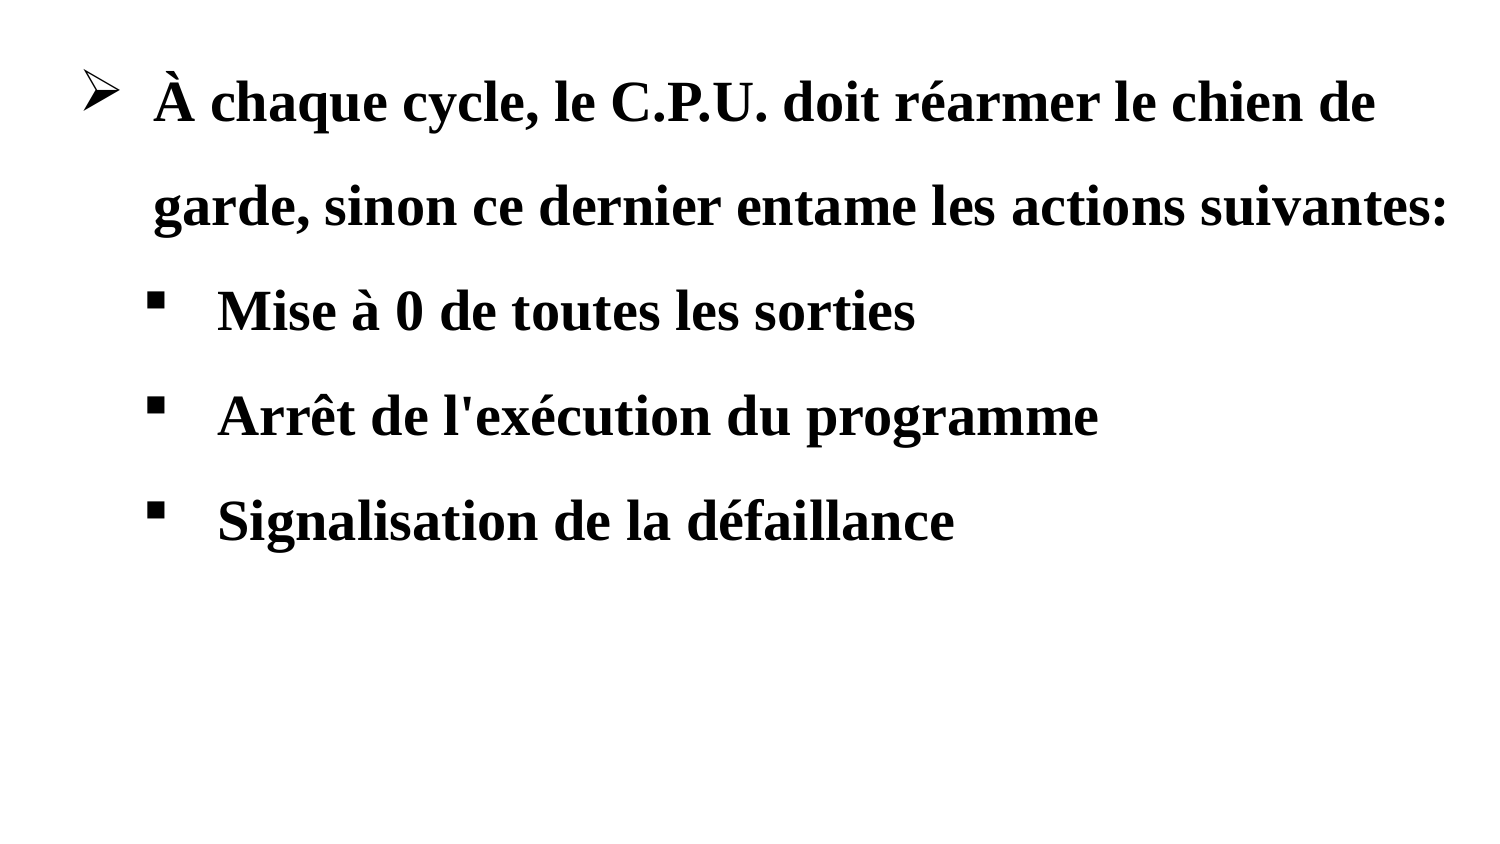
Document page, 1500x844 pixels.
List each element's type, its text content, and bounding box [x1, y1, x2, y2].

text_box À chaque cycle, le C.P.U. doit réarmer le chien de garde, sinon ce dernier entame les actions suivantes: Mise à 0 de toutes les sorties Arrêt de l'exécution du programme Signalisation de la défaillance [0, 20, 1500, 560]
